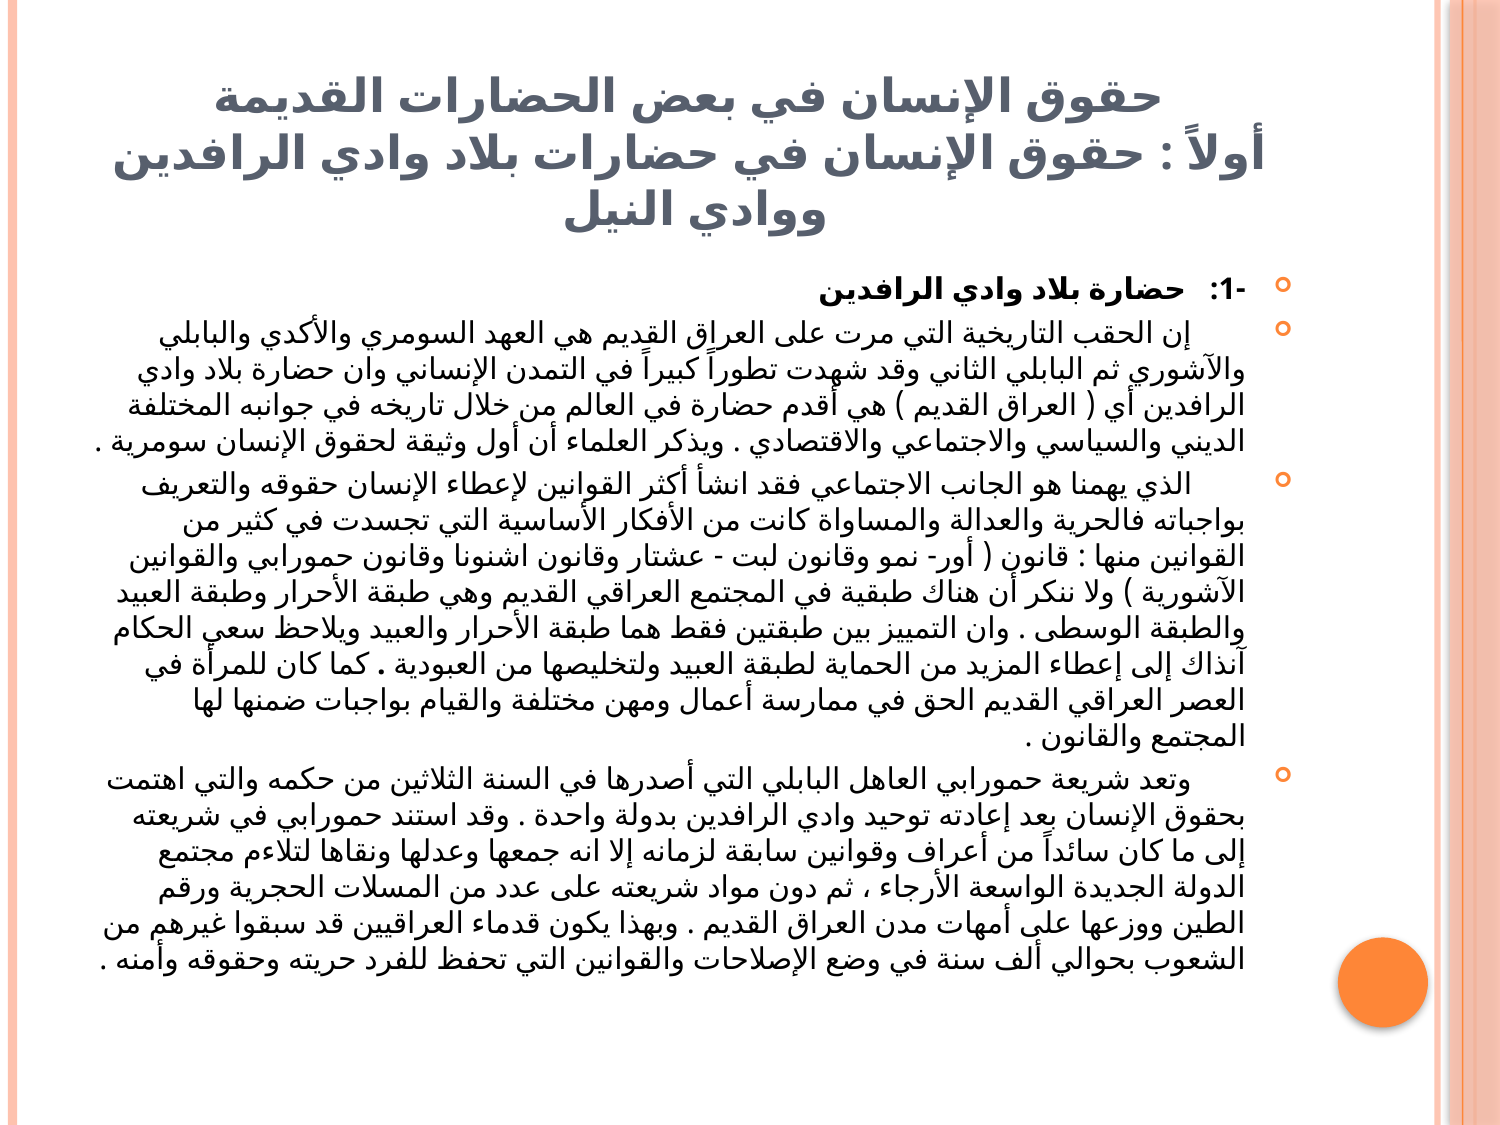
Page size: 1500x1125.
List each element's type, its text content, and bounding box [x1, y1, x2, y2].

list -1: حضارة بلاد وادي الرافدين إن الحقب التاريخية التي مرت على العراق القديم هي العهد السومري والأكدي والبابلي والآشوري ثم البابلي الثاني وقد شهدت تطوراً كبيراً في التمدن الإنساني وان حضارة بلاد وادي الرافدين أي ( العراق القديم ) هي أقدم حضارة في العالم من خلال تاريخه في جوانبه المختلفة الديني والسياسي والاجتماعي والاقتصادي . ويذكر العلماء أن أول وثيقة لحقوق الإنسان سومرية . الذي يهمنا هو الجانب الاجتماعي فقد انشأ أكثر القوانين لإعطاء الإنسان حقوقه والتعريف بواجباته فالحرية والعدالة والمساواة كانت من الأفكار الأساسية التي تجسدت في كثير من القوانين منها : قانون ( أور- نمو وقانون لبت - عشتار وقانون اشنونا وقانون حمورابي والقوانين الآشورية ) ولا ننكر أن هناك طبقية في المجتمع العراقي القديم وهي طبقة الأحرار وطبقة العبيد والطبقة الوسطى . وان التمييز بين طبقتين فقط هما طبقة الأحرار والعبيد ويلاحظ سعي الحكام آنذاك إلى إعطاء المزيد من الحماية لطبقة العبيد ولتخليصها من العبودية . كما كان للمرأة في العصر العراقي القديم الحق في ممارسة أعمال ومهن مختلفة والقيام بواجبات ضمنها لها المجتمع والقانون . وتعد شريعة حمورابي العاهل البابلي التي أصدرها في السنة الثلاثين من حكمه والتي اهتمت بحقوق الإنسان بعد إعادته توحيد وادي الرافدين بدولة واحدة . وقد استند حمورابي في شريعته إلى ما كان سائداً من أعراف وقوانين سابقة لزمانه إلا انه جمعها وعدلها ونقاها لتلاءم مجتمع الدولة الجديدة الواسعة الأرجاء ، ثم دون مواد شريعته على عدد من المسلات الحجرية ورقم الطين ووزعها على أمهات مدن العراق القديم . وبهذا يكون قدماء العراقيين قد سبقوا غيرهم من الشعوب بحوالي ألف سنة في وضع الإصلاحات والقوانين التي تحفظ للفرد حريته وحقوقه وأمنه . [75, 262, 1300, 1062]
title حقوق الإنسان في بعض الحضارات القديمة أولاً : حقوق الإنسان في حضارات بلاد وادي الرافدين ووادي النيل [76, 54, 1302, 243]
